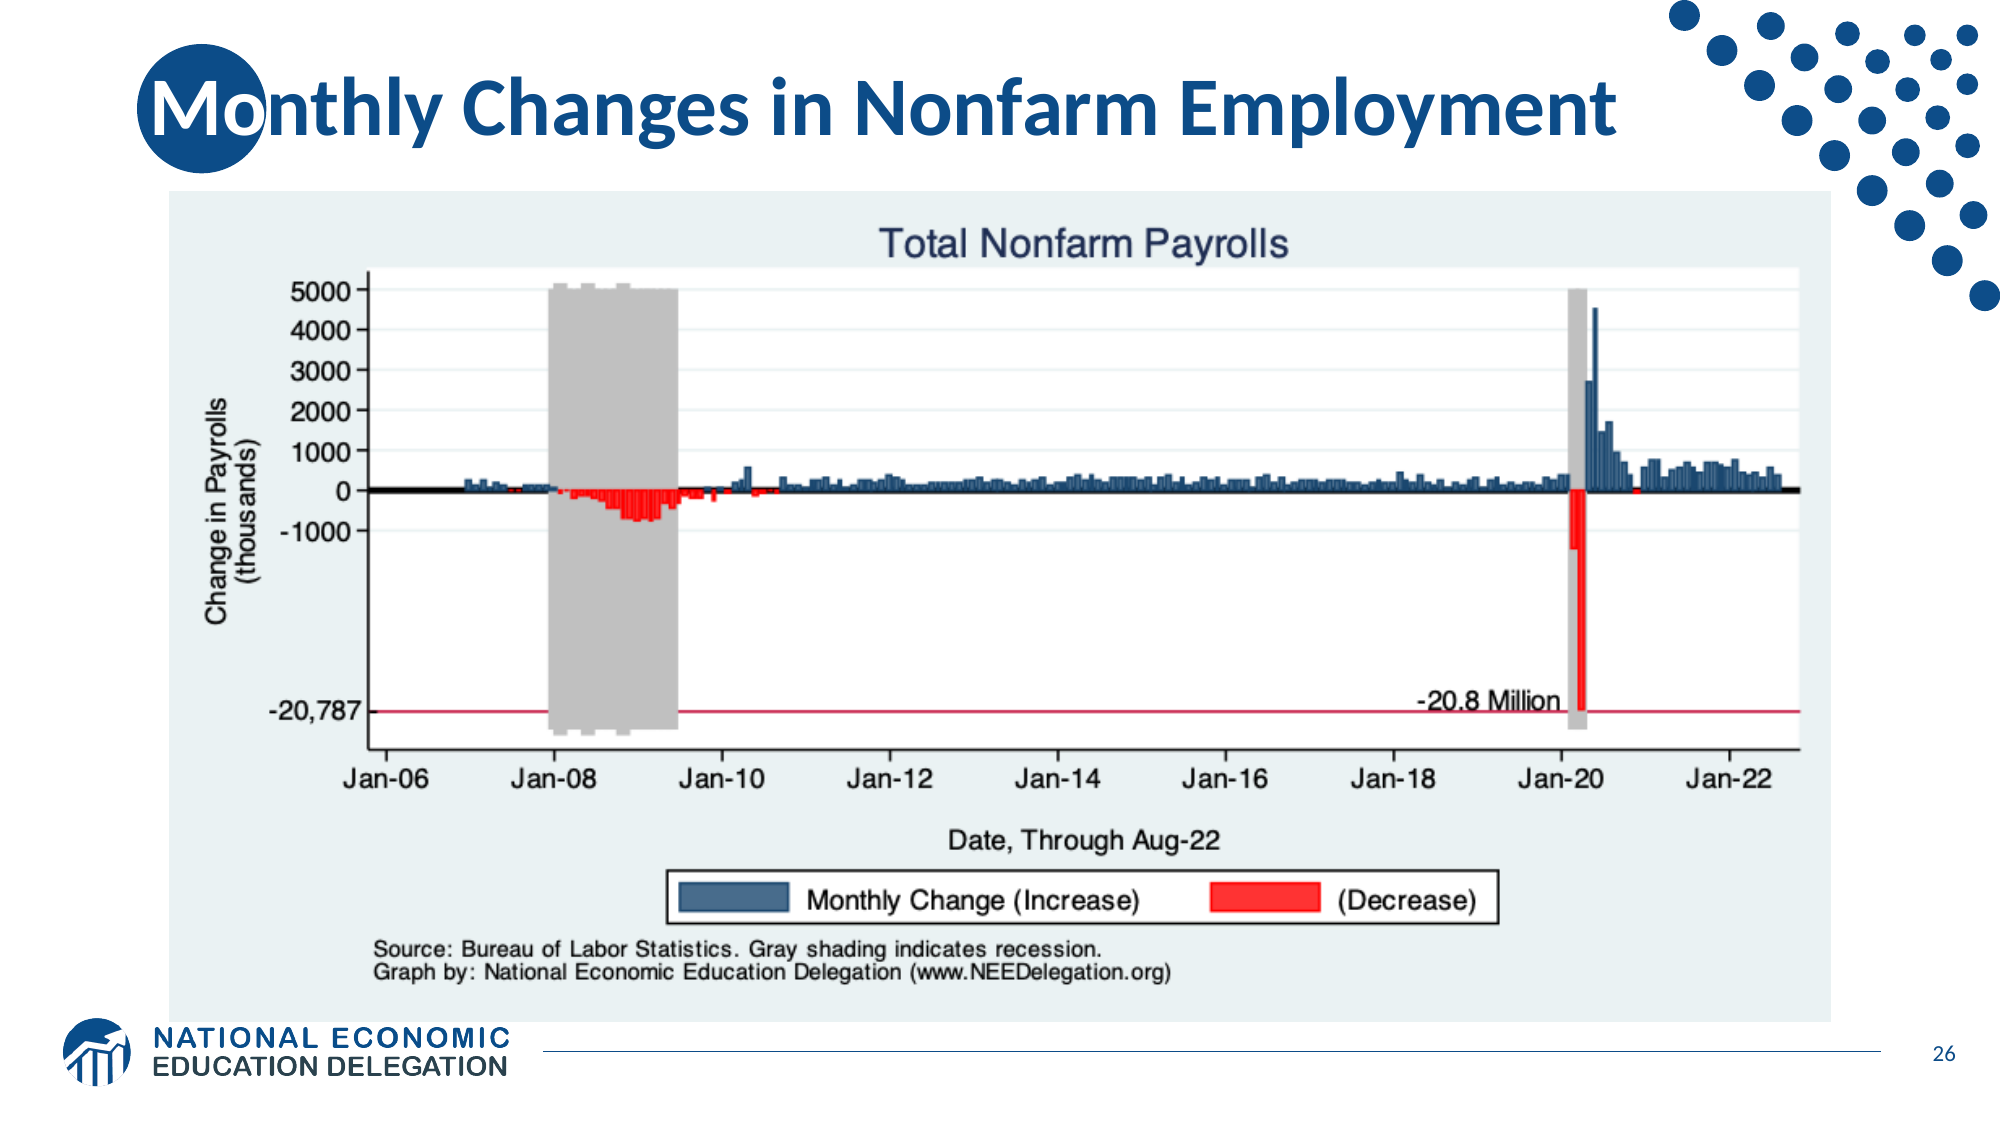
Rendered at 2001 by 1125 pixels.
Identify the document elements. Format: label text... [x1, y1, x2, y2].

picture [55, 1013, 520, 1091]
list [169, 191, 1831, 1022]
title Monthly Changes in Nonfarm Employment [134, 0, 1860, 218]
slide_number 26 [1521, 1022, 1972, 1082]
